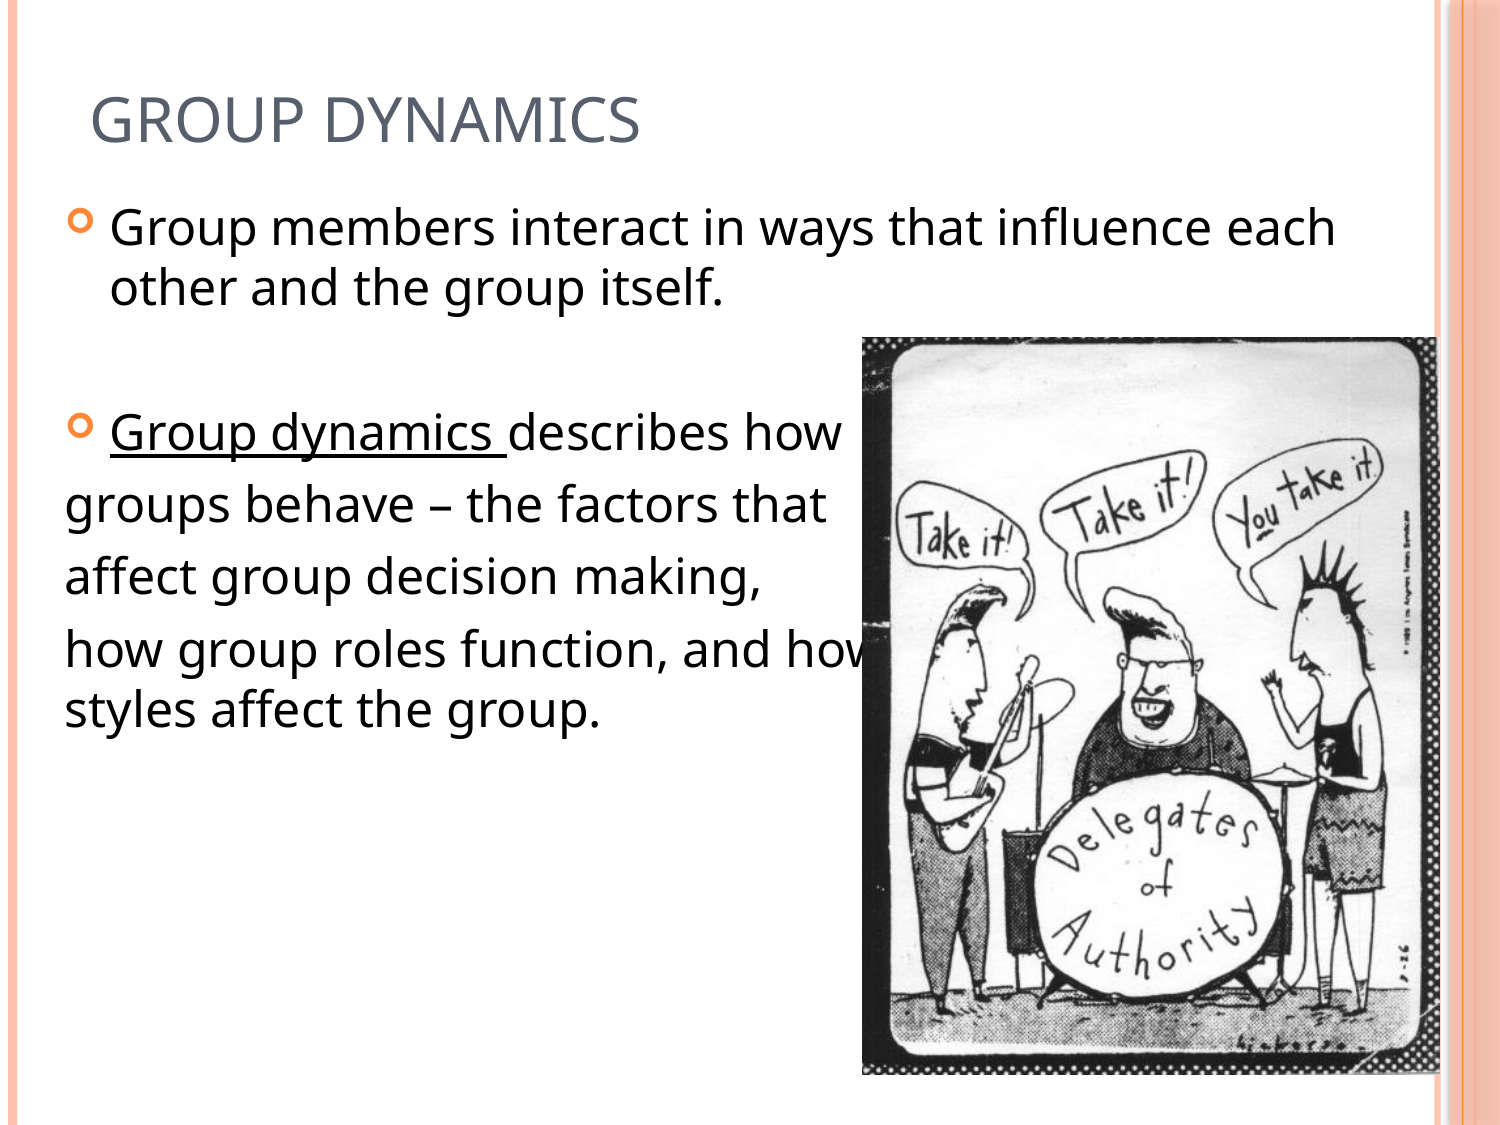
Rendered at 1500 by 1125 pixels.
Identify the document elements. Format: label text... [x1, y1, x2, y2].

title Group Dynamics [75, 45, 1438, 163]
list Group members interact in ways that influence each other and the group itself. Group dynamics describes how groups behave – the factors that affect group decision making, how group roles function, and how different leadership styles affect the group. [50, 187, 1425, 1062]
picture [861, 336, 1440, 1076]
